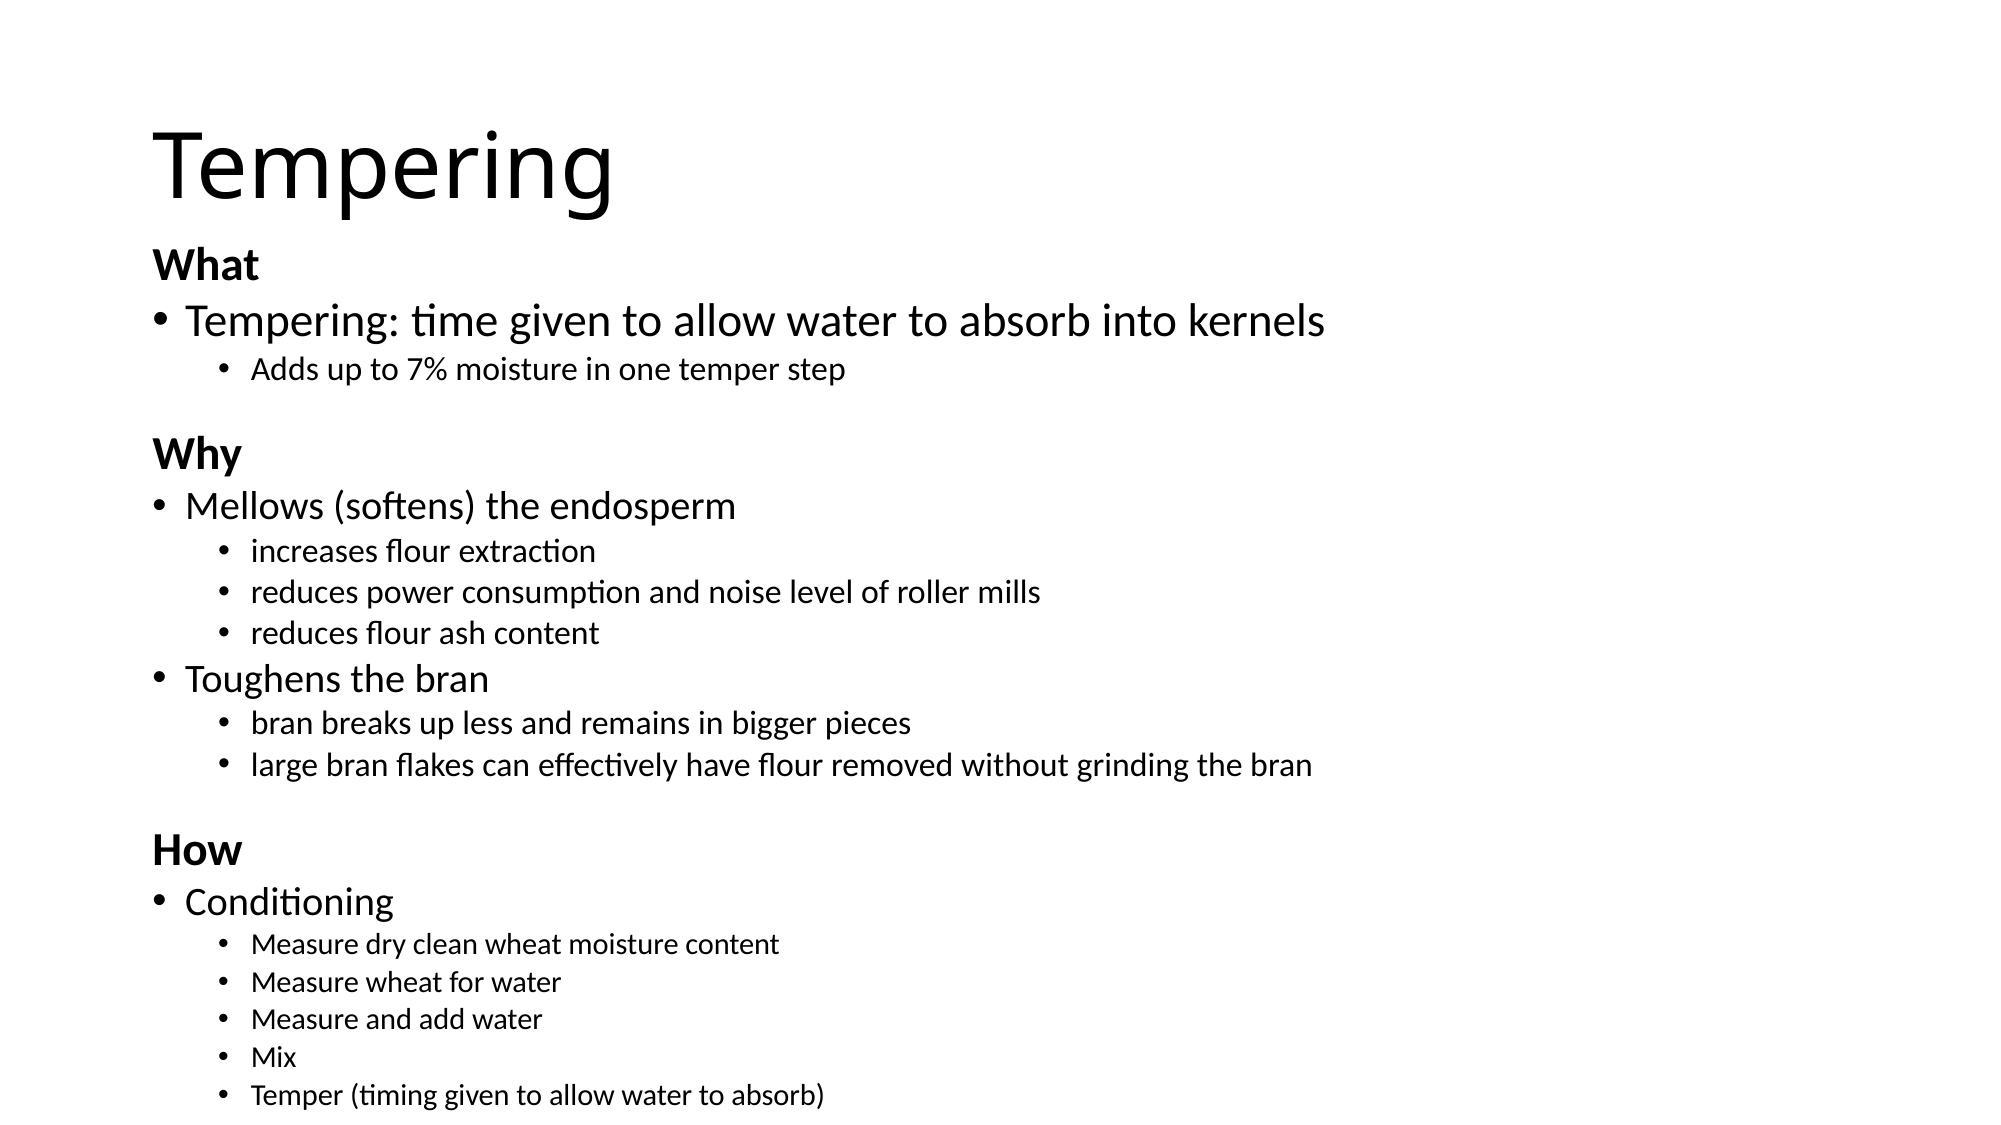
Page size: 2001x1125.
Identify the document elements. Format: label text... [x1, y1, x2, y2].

list What Tempering: time given to allow water to absorb into kernels Adds up to 7% moisture in one temper step Why Mellows (softens) the endosperm increases flour extraction reduces power consumption and noise level of roller mills reduces flour ash content Toughens the bran bran breaks up less and remains in bigger pieces large bran flakes can effectively have flour removed without grinding the bran How Conditioning Measure dry clean wheat moisture content Measure wheat for water Measure and add water Mix Temper (timing given to allow water to absorb) [137, 232, 1863, 1125]
title Tempering [137, 59, 1863, 232]
